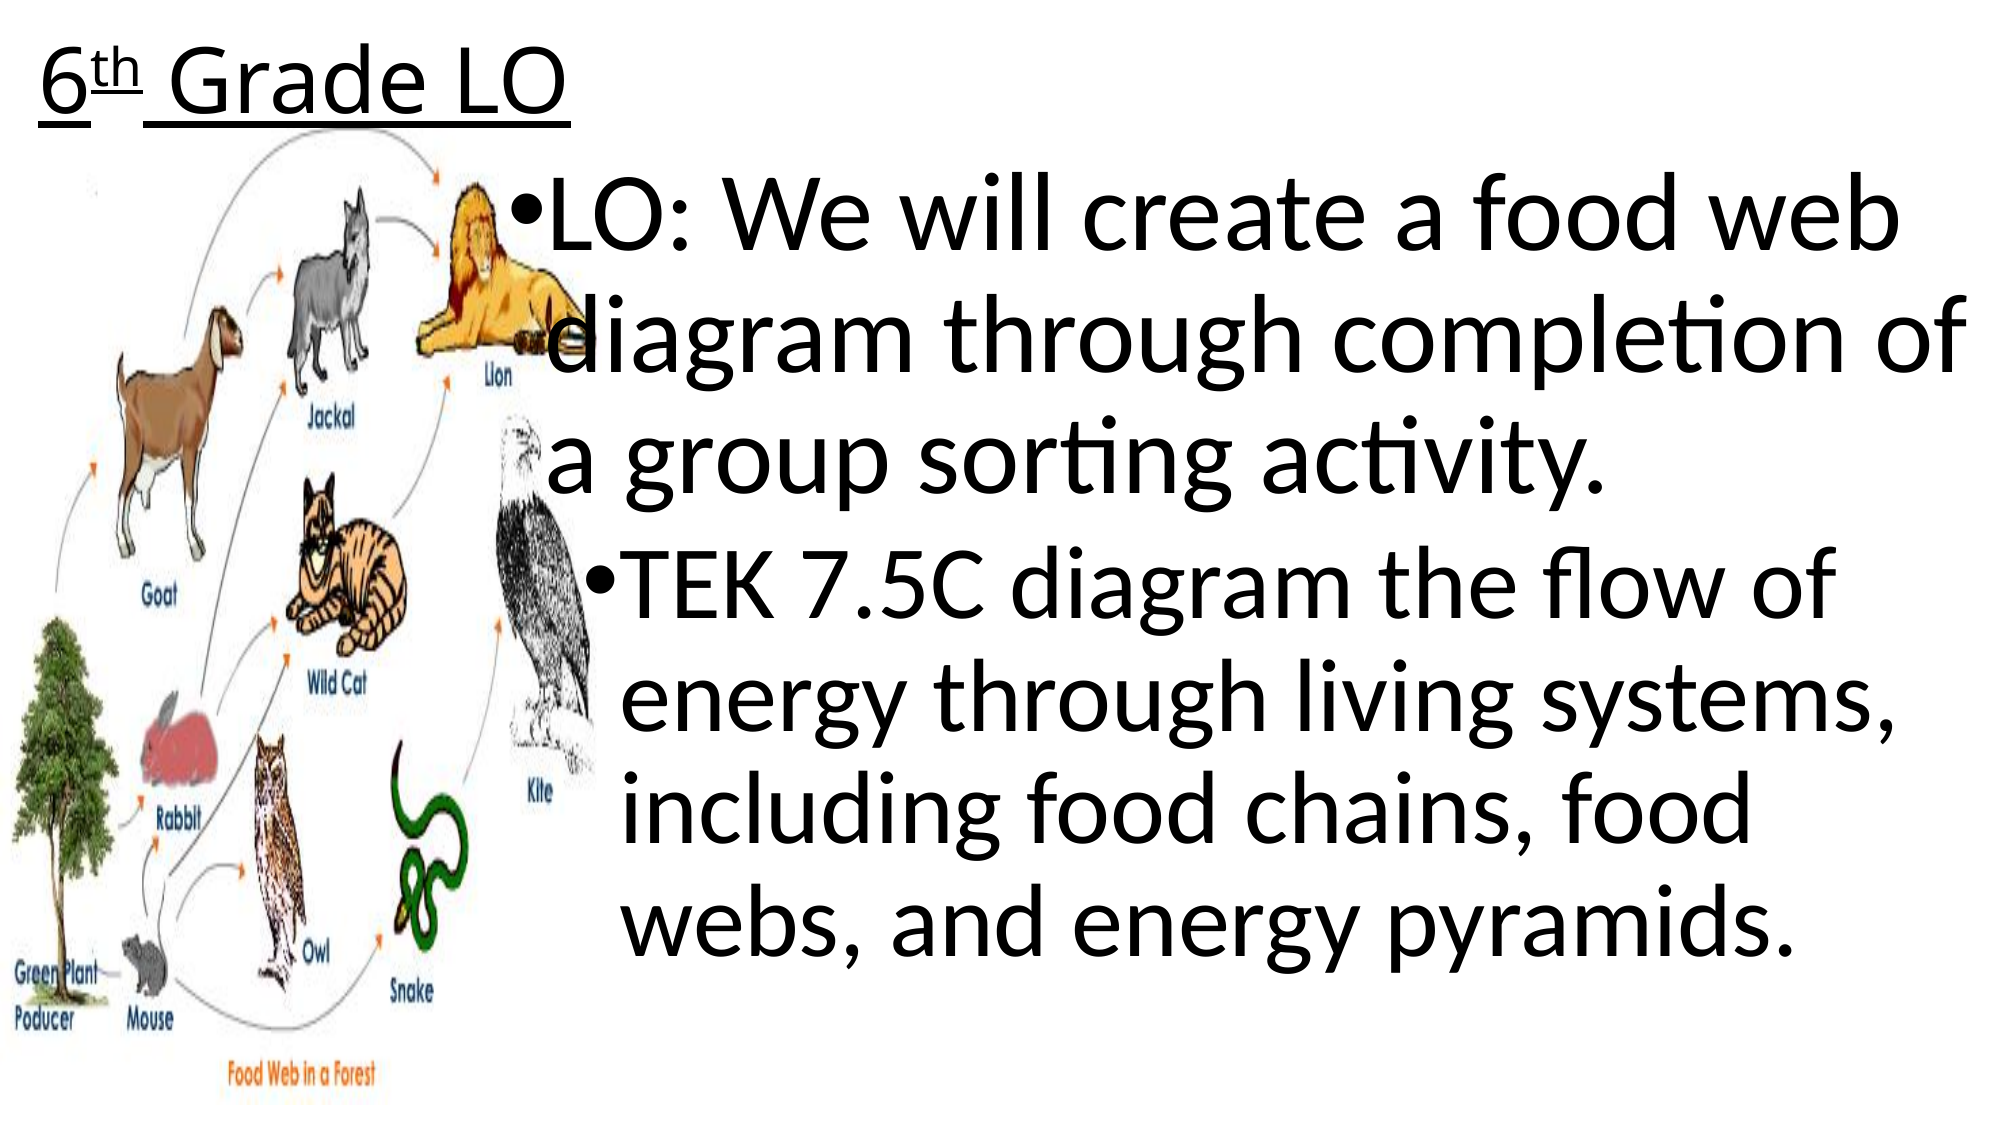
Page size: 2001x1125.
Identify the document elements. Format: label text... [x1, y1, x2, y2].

list LO: We will create a food web diagram through completion of a group sorting activity. TEK 7.5C diagram the flow of energy through living systems, including food chains, food webs, and energy pyramids. [602, 146, 2000, 1105]
title 6th Grade LO [23, 0, 1749, 146]
picture [0, 125, 602, 1105]
